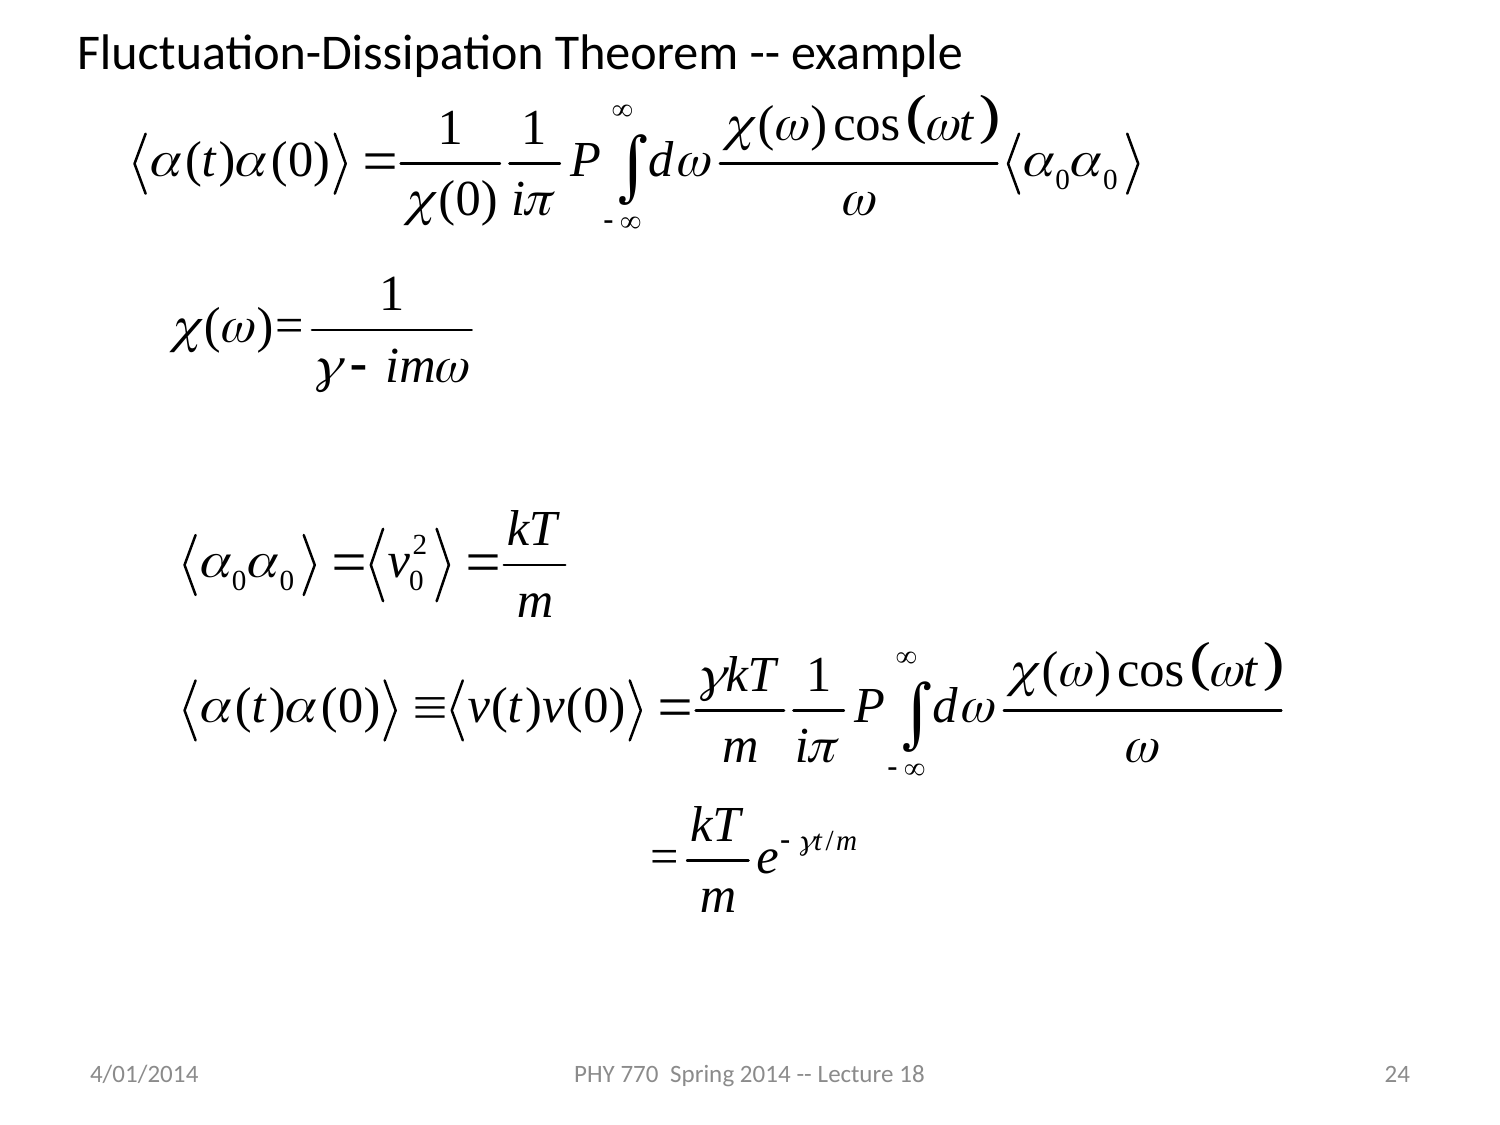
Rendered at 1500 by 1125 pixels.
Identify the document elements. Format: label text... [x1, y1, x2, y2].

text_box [174, 495, 1294, 926]
text_box Fluctuation-Dissipation Theorem -- example [62, 12, 1400, 87]
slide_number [75, 1042, 425, 1103]
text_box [124, 87, 1151, 240]
slide_number 24 [1074, 1042, 1425, 1103]
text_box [149, 262, 482, 402]
footer PHY 770 Spring 2014 -- Lecture 18 [512, 1042, 988, 1103]
